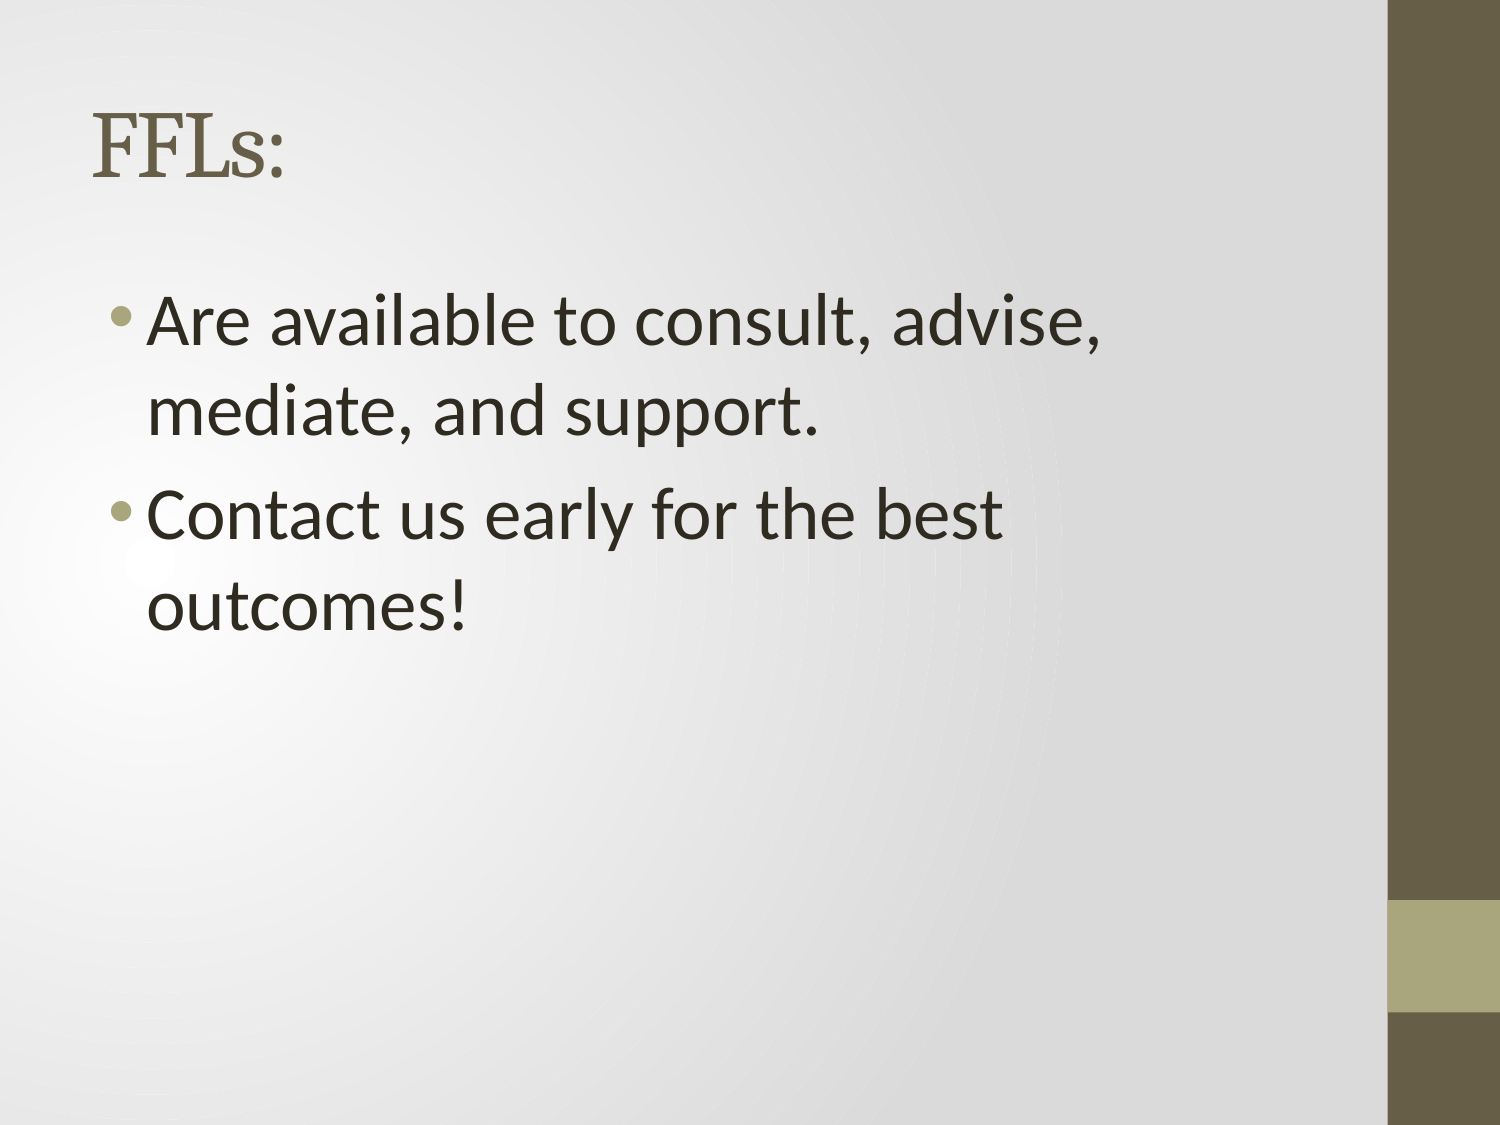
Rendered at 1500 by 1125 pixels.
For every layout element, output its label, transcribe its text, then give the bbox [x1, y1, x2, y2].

title FFLs: [75, 45, 1325, 233]
list Are available to consult, advise, mediate, and support. Contact us early for the best outcomes! [75, 262, 1325, 1050]
